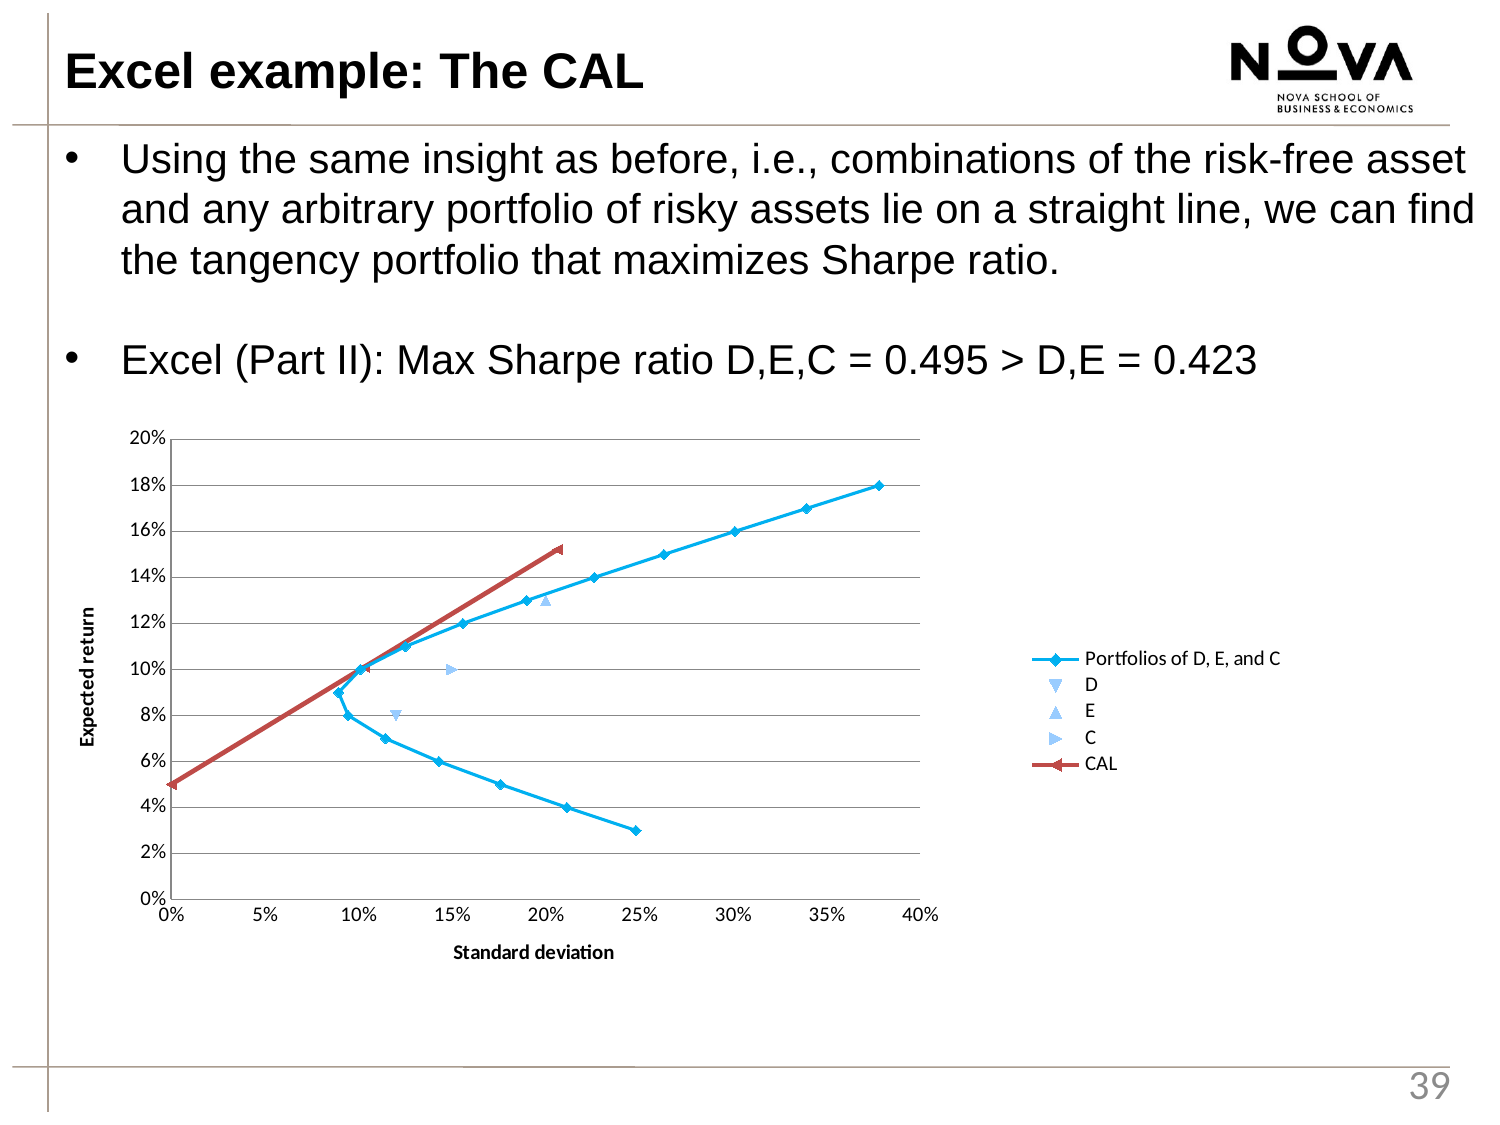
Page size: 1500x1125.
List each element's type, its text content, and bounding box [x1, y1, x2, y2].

text_box Excel example: The CAL [49, 31, 1269, 107]
text_box Using the same insight as before, i.e., combinations of the risk-free asset and any arbitrary portfolio of risky assets lie on a straight line, we can find the tangency portfolio that maximizes Sharpe ratio. Excel (Part II): Max Sharpe ratio D,E,C = 0.495 > D,E = 0.423 [49, 124, 1500, 740]
chart [54, 412, 1301, 1013]
slide_number 39 [1115, 1062, 1466, 1103]
picture [1193, 18, 1450, 119]
